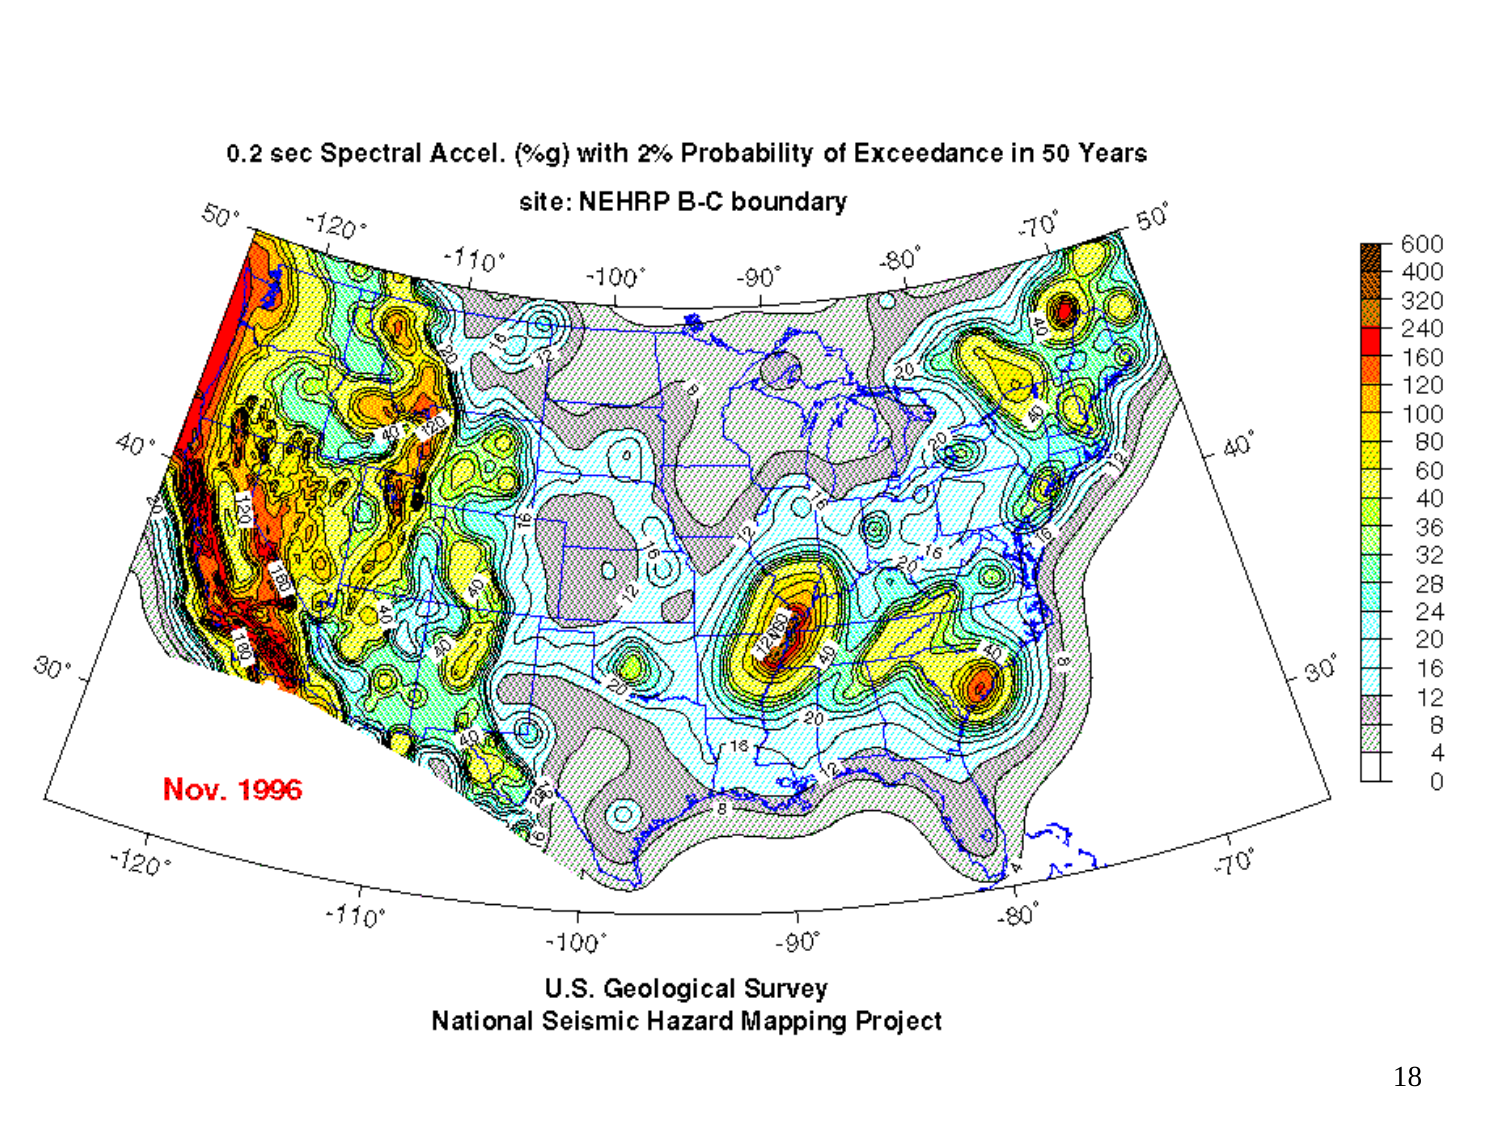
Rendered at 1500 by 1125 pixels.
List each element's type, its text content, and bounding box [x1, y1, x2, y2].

picture [24, 49, 1477, 1053]
slide_number 18 [1124, 1062, 1438, 1113]
